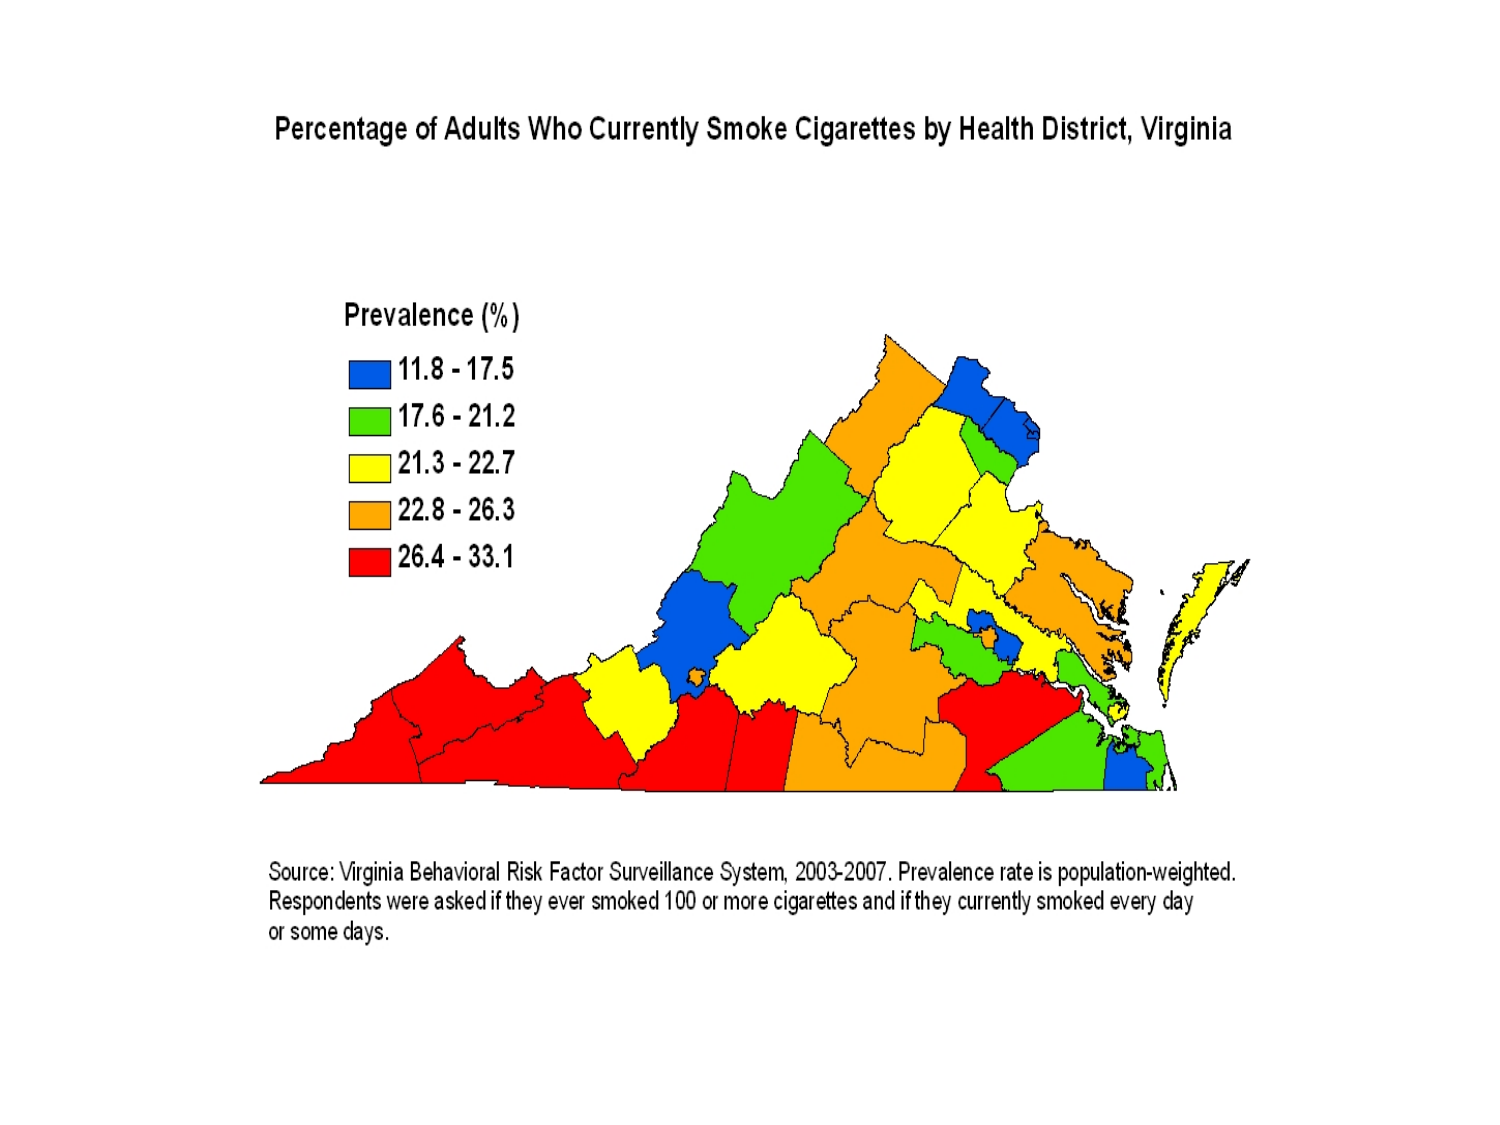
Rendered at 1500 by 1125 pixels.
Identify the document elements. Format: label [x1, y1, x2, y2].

picture [207, 0, 1300, 1125]
